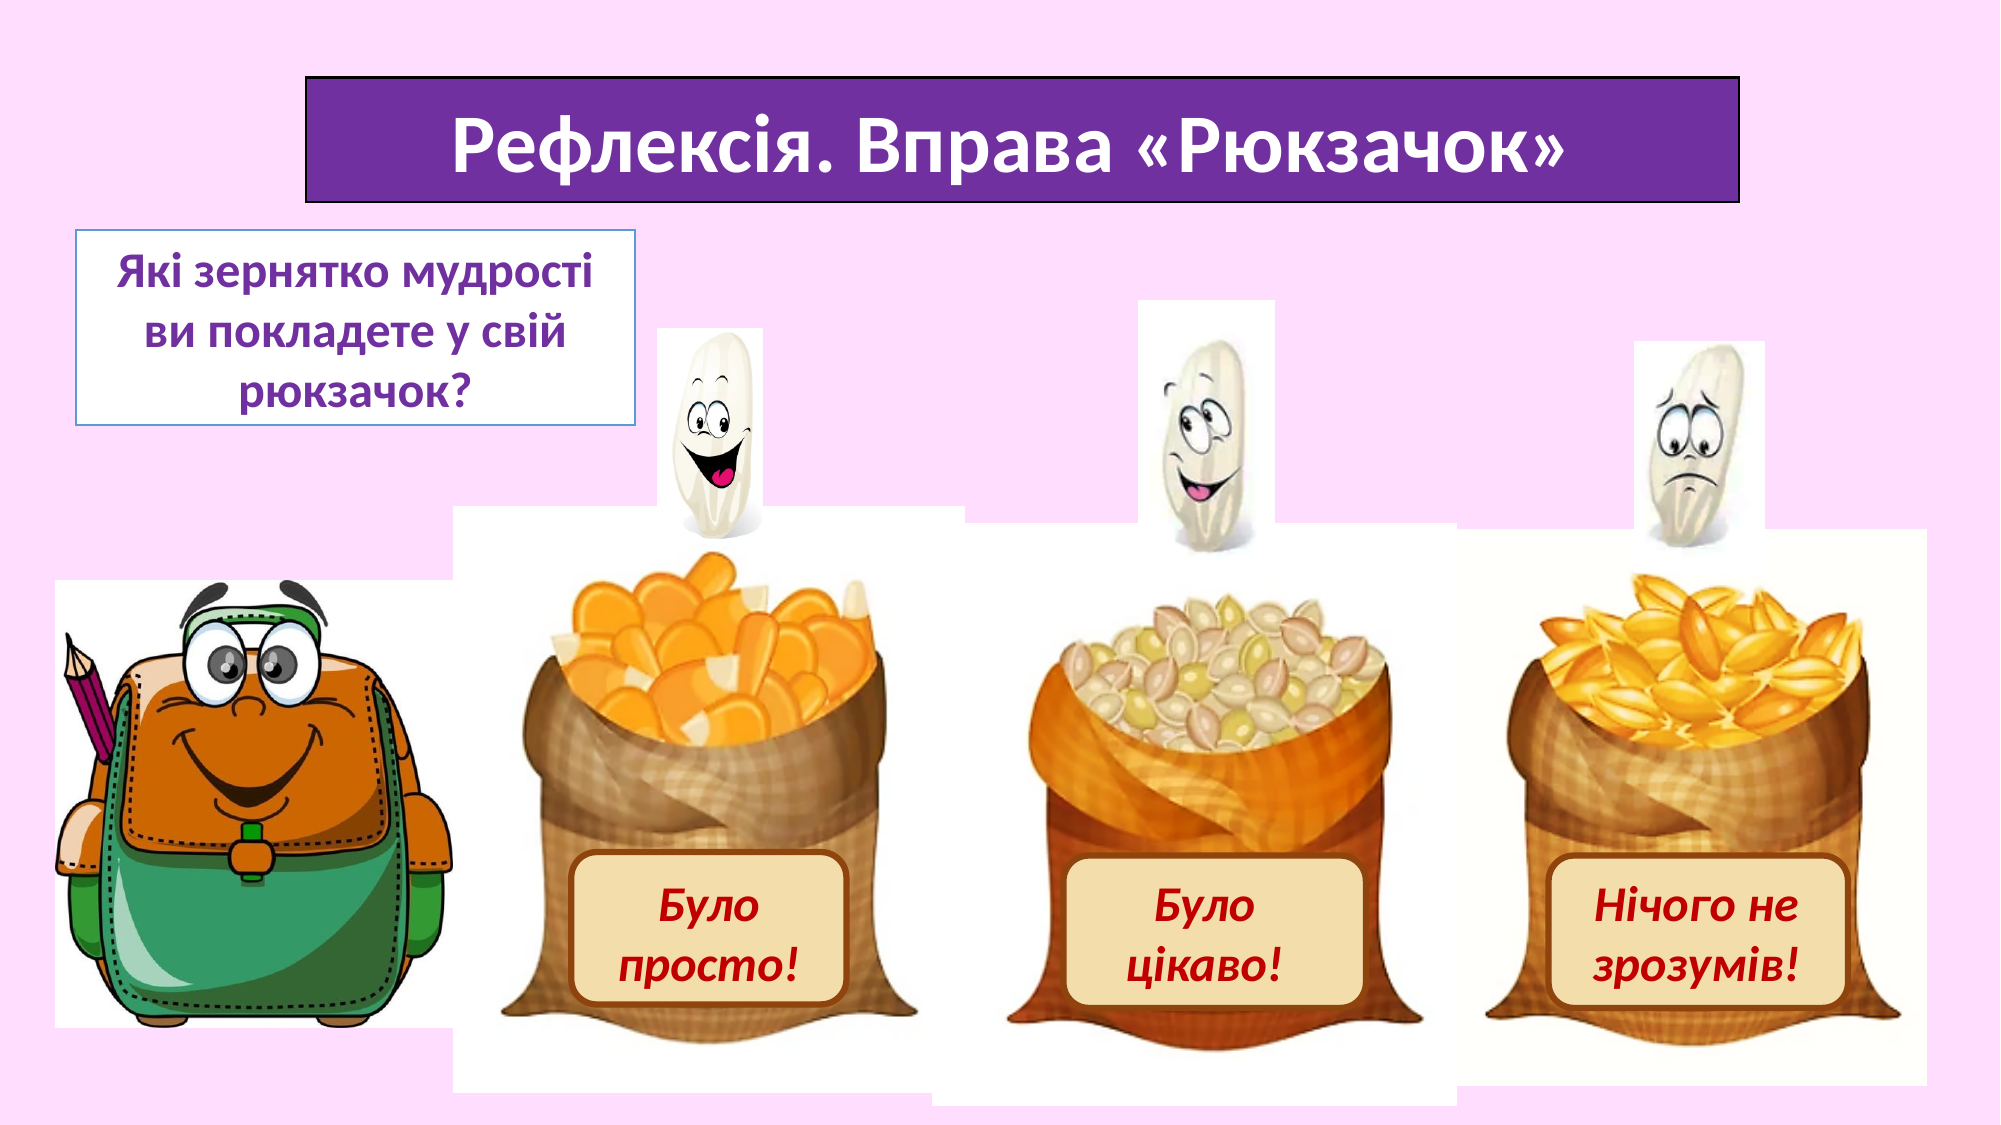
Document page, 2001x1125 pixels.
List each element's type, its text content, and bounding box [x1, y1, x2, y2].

text_box Які зернятко мудрості ви покладете у свій рюкзачок? [75, 229, 636, 426]
picture [55, 300, 1927, 1106]
text_box Рефлексія. Вправа «Рюкзачок» [305, 76, 1740, 203]
